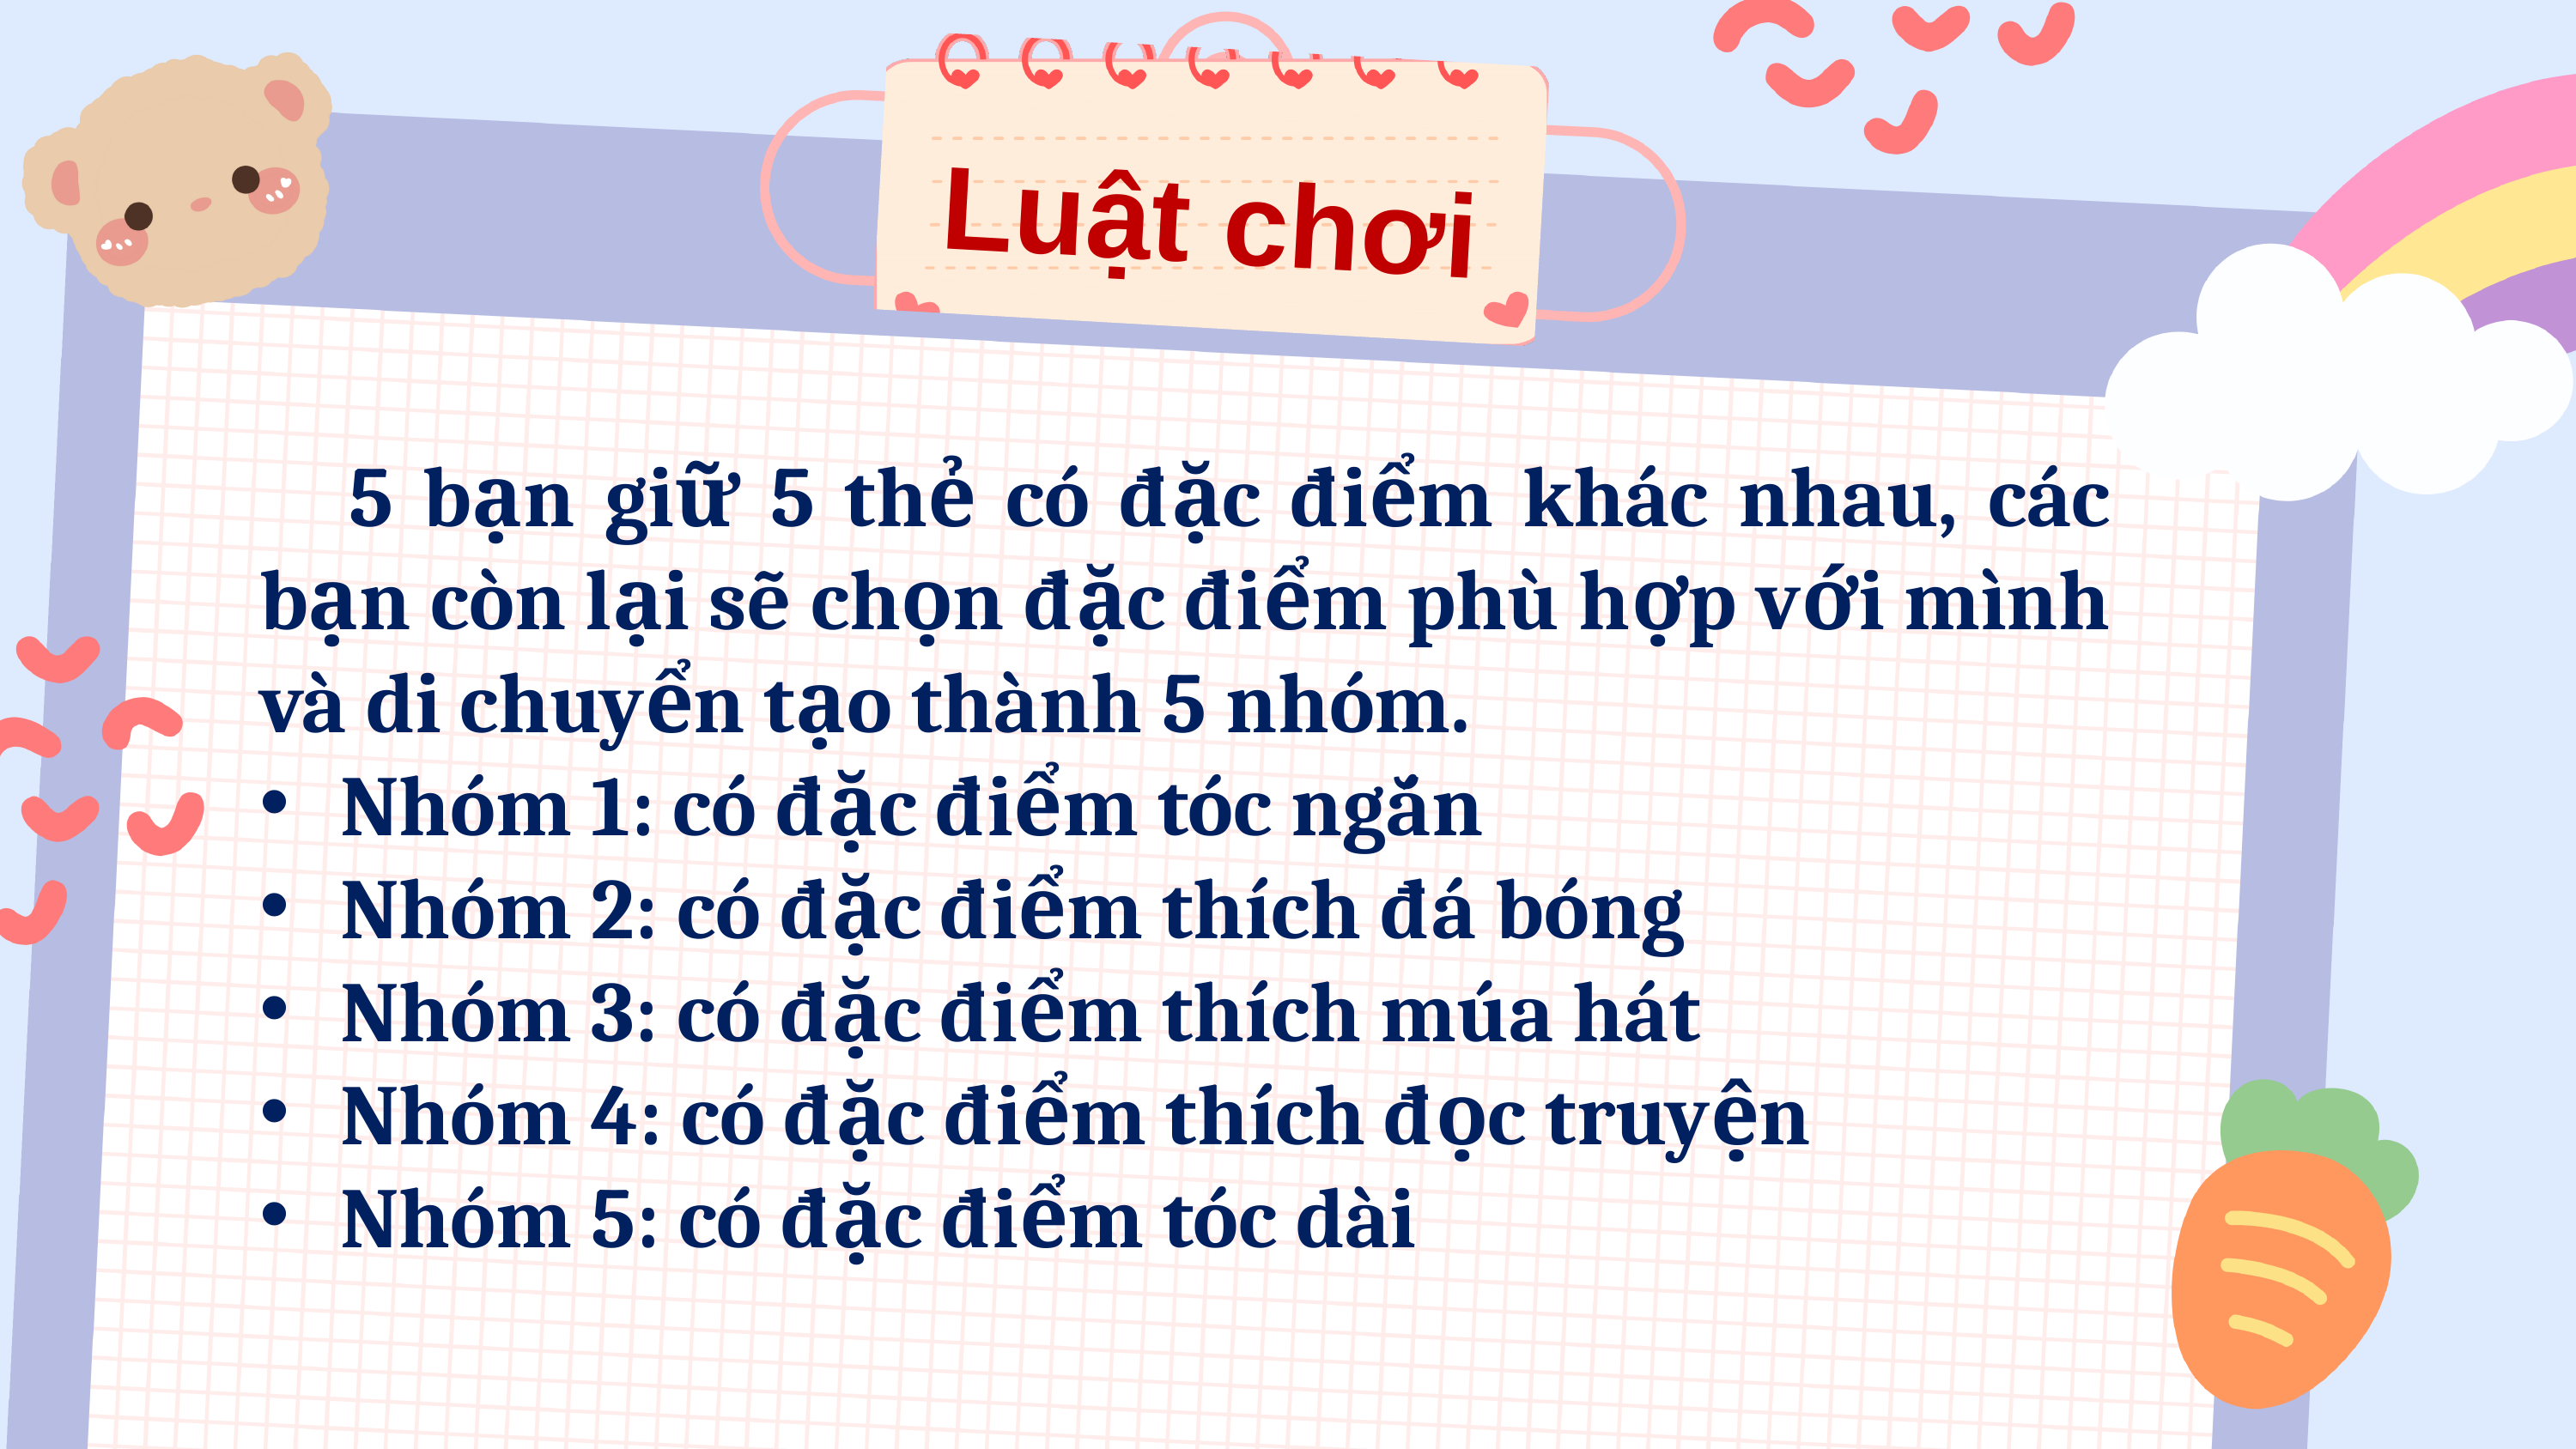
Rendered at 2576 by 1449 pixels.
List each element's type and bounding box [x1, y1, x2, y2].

picture [0, 0, 2576, 1449]
text_box [879, 47, 1543, 329]
